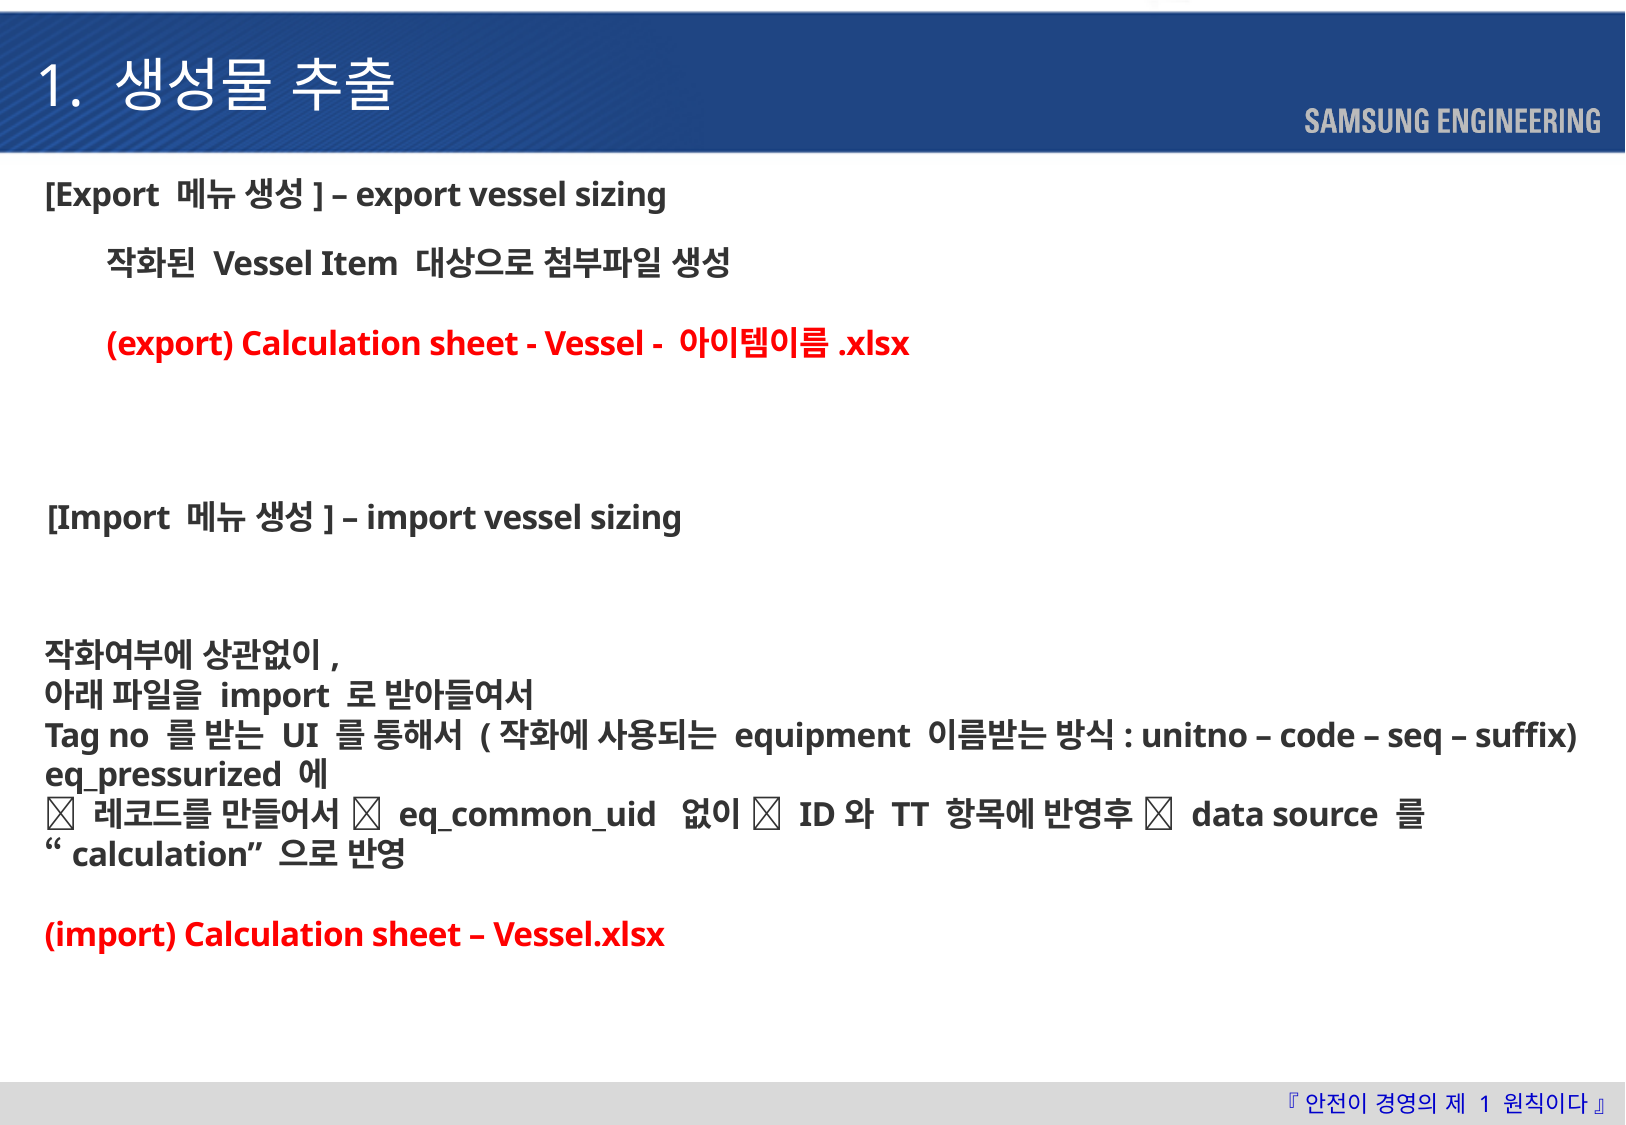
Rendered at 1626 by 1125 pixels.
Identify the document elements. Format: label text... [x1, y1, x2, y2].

text_box 1. 생성물 추출 [17, 39, 1619, 127]
text_box 작화여부에 상관없이, 아래 파일을 import 로 받아들여서 Tag no 를 받는 UI 를 통해서 (작화에 사용되는 equipment 이름받는 방식: unitno – code – seq – suffix) eq_pressurized 에  레코드를 만들어서  eq_common_uid 없이  ID와 TT 항목에 반영후  data source 를 “calculation” 으로 반영 (import) Calculation sheet – Vessel.xlsx [15, 626, 1594, 1001]
text_box 작화된 Vessel Item 대상으로 첨부파일 생성 (export) Calculation sheet - Vessel - 아이템이름.xlsx [77, 234, 1477, 450]
text_box [Export 메뉴 생성] – export vessel sizing [15, 166, 1247, 221]
text_box [Import 메뉴 생성] – import vessel sizing [17, 488, 837, 544]
picture [0, 0, 1625, 1082]
